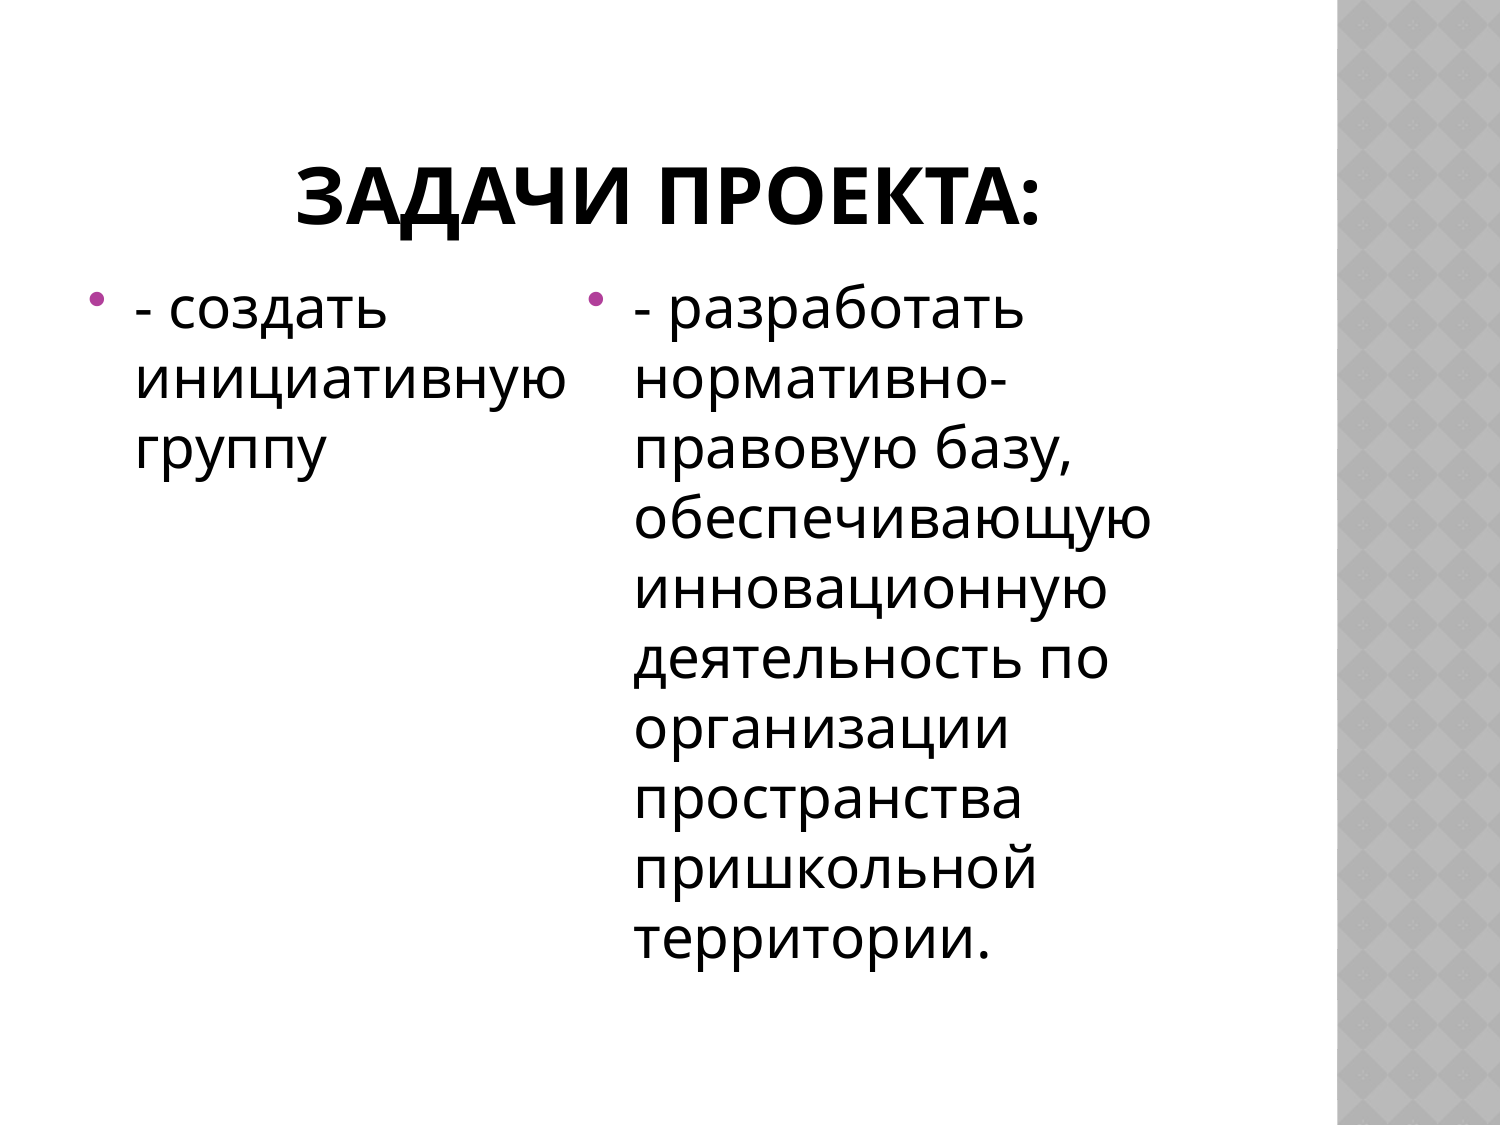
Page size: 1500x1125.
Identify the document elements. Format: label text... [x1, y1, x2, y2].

title Задачи проекта: [75, 52, 1263, 240]
list - создать инициативную группу [75, 262, 574, 1005]
list - разработать нормативно-правовую базу, обеспечивающую инновационную деятельность по организации пространства пришкольной территории. [574, 262, 1263, 1005]
